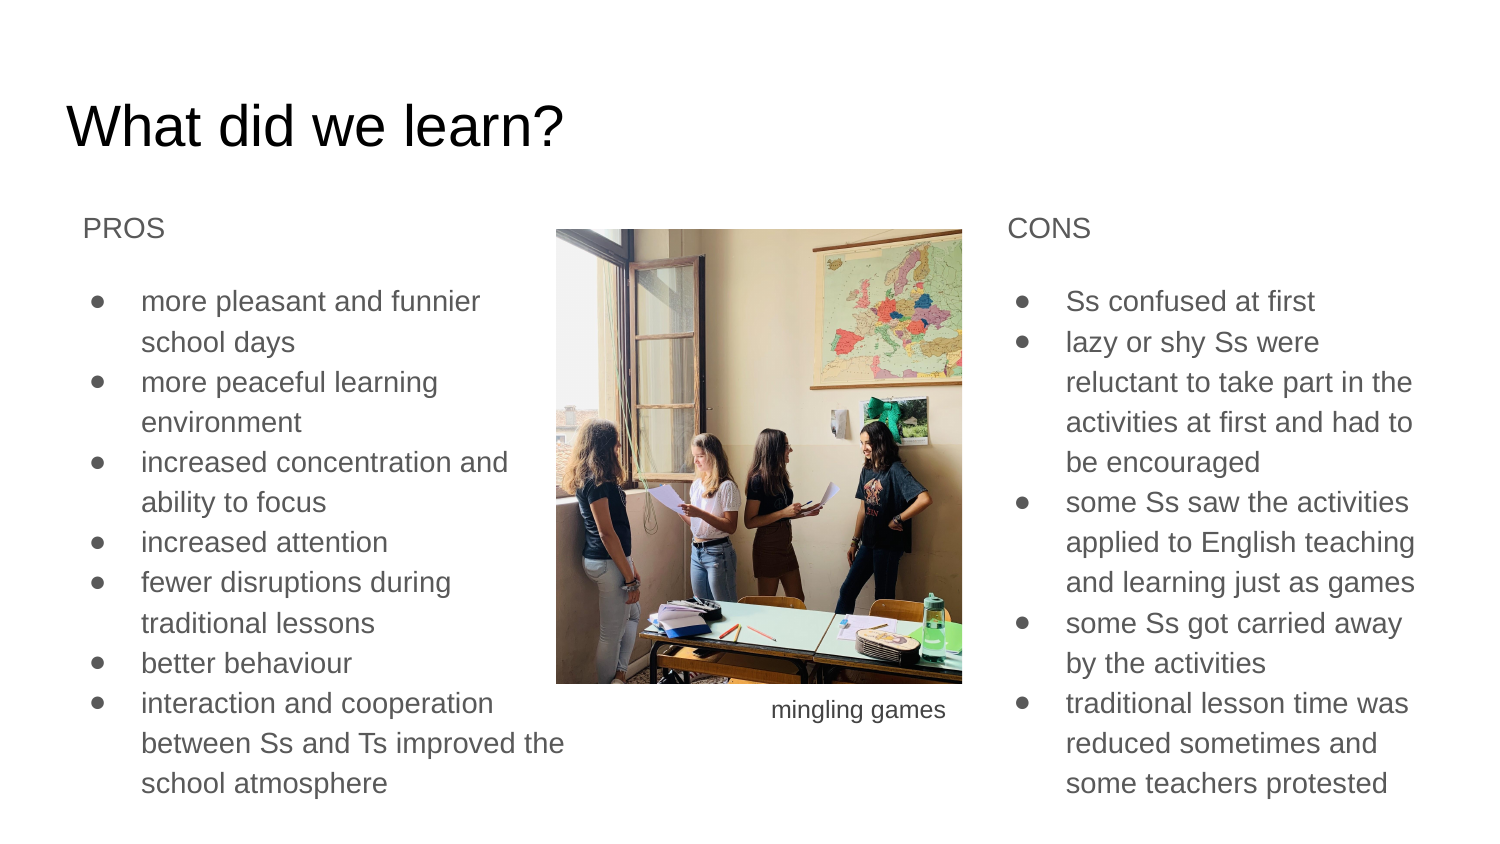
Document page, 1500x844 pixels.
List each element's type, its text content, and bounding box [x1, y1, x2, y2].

title What did we learn? [51, 72, 1449, 167]
text_box mingling games [665, 691, 963, 709]
list PROS more pleasant and funnier school days more peaceful learning environment increased concentration and ability to focus increased attention fewer disruptions during traditional lessons better behaviour interaction and cooperation between Ss and Ts improved the school atmosphere [51, 189, 582, 750]
picture [555, 229, 963, 685]
list CONS Ss confused at first lazy or shy Ss were reluctant to take part in the activities at first and had to be encouraged some Ss saw the activities applied to English teaching and learning just as games some Ss got carried away by the activities traditional lesson time was reduced sometimes and some teachers protested [975, 189, 1449, 750]
